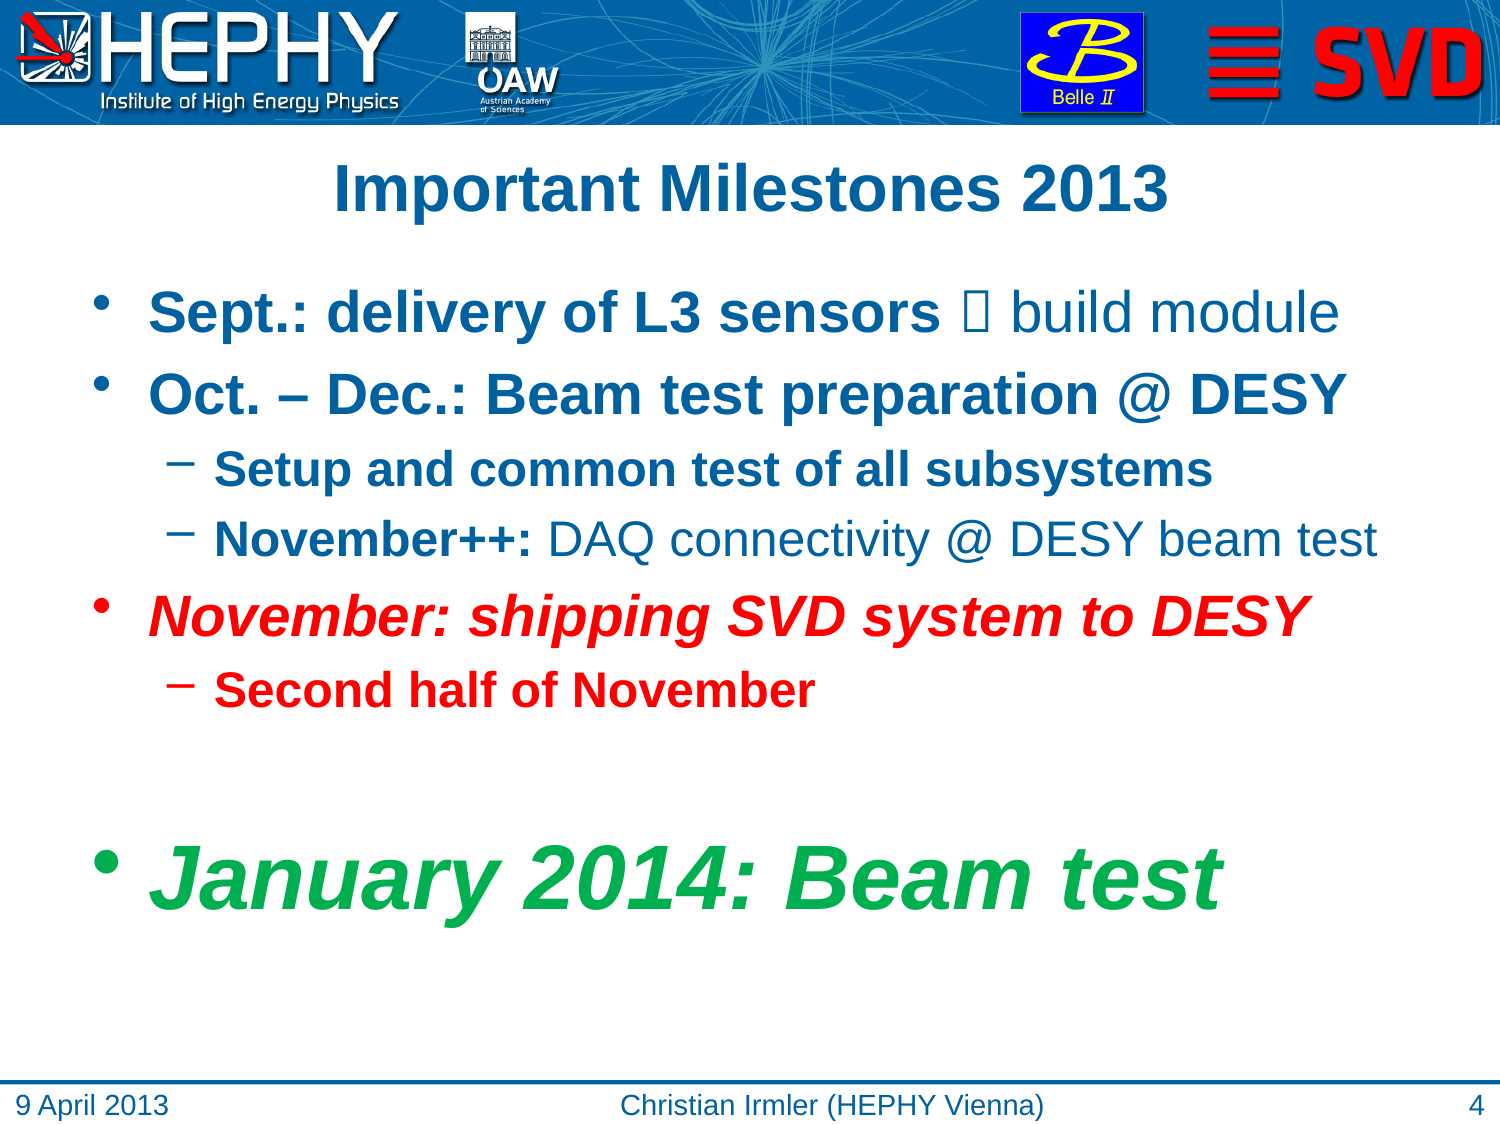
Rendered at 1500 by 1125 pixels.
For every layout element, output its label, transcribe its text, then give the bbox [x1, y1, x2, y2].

footer Christian Irmler (HEPHY Vienna) [597, 1082, 1081, 1125]
slide_number 4 [1326, 1082, 1500, 1125]
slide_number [0, 1082, 597, 1125]
picture [0, 0, 1500, 125]
title Important Milestones 2013 [76, 136, 1428, 232]
list Sept.: delivery of L3 sensors  build module Oct. – Dec.: Beam test preparation @ DESY Setup and common test of all subsystems November++: DAQ connectivity @ DESY beam test November: shipping SVD system to DESY Second half of November January 2014: Beam test [76, 266, 1471, 1048]
